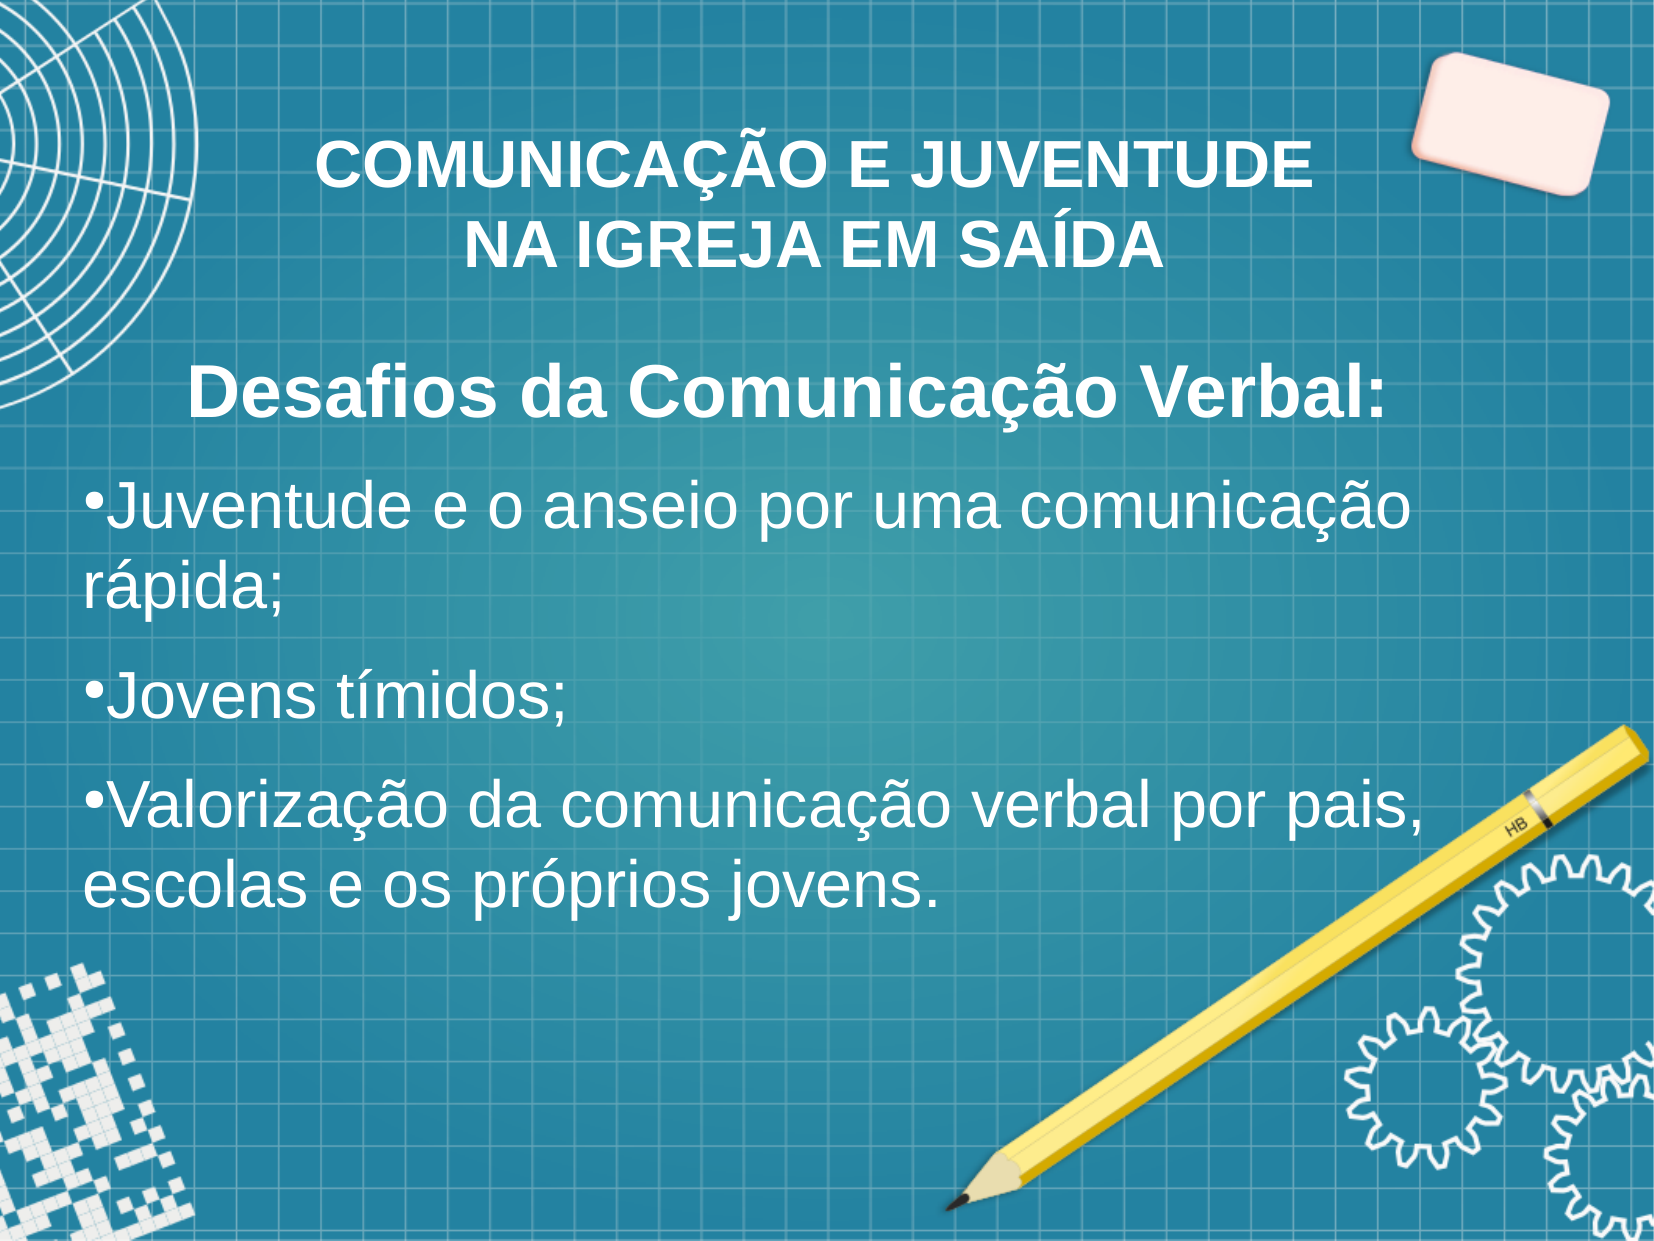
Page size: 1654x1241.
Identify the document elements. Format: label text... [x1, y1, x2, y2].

subtitle Desafios da Comunicação Verbal: Juventude e o anseio por uma comunicação rápida; Jovens tímidos; Valorização da comunicação verbal por pais, escolas e os próprios jovens. [82, 272, 1571, 992]
title COMUNICAÇÃO E JUVENTUDE NA IGREJA EM SAÍDA [70, 97, 1559, 305]
picture [0, 0, 1654, 1241]
